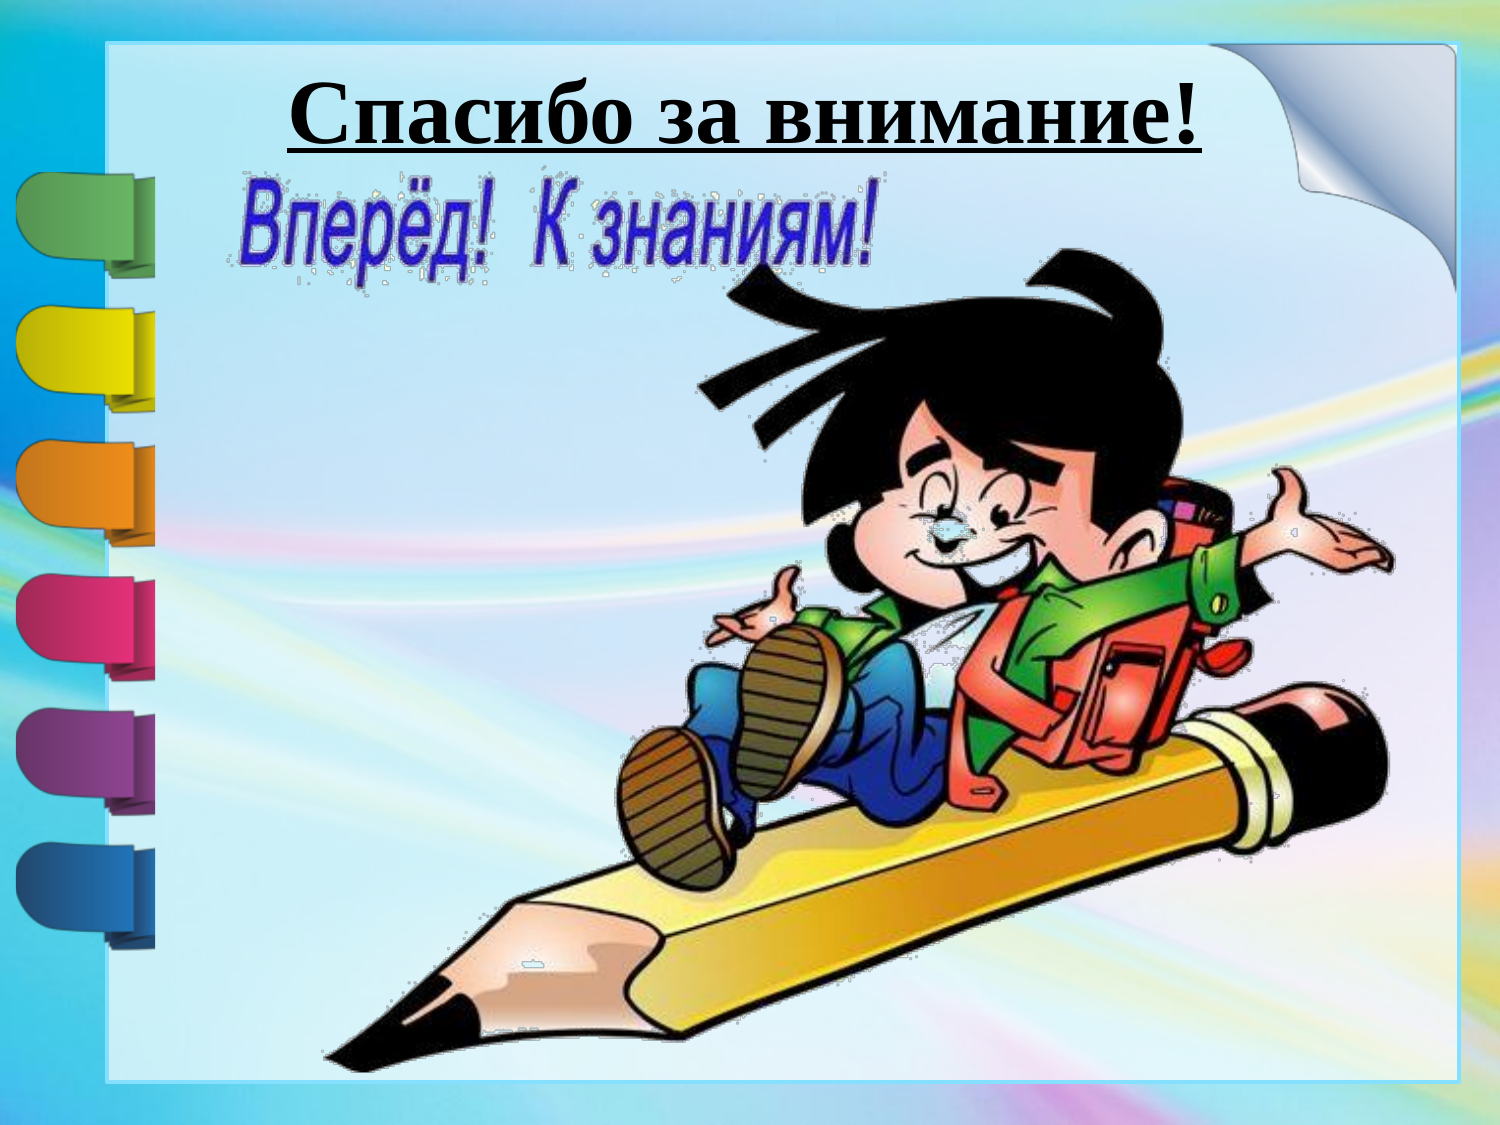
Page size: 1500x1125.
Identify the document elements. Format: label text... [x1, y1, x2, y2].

text_box Спасибо за внимание! [224, 49, 1263, 162]
text_box [149, 124, 1457, 1075]
picture [0, 0, 1500, 1125]
